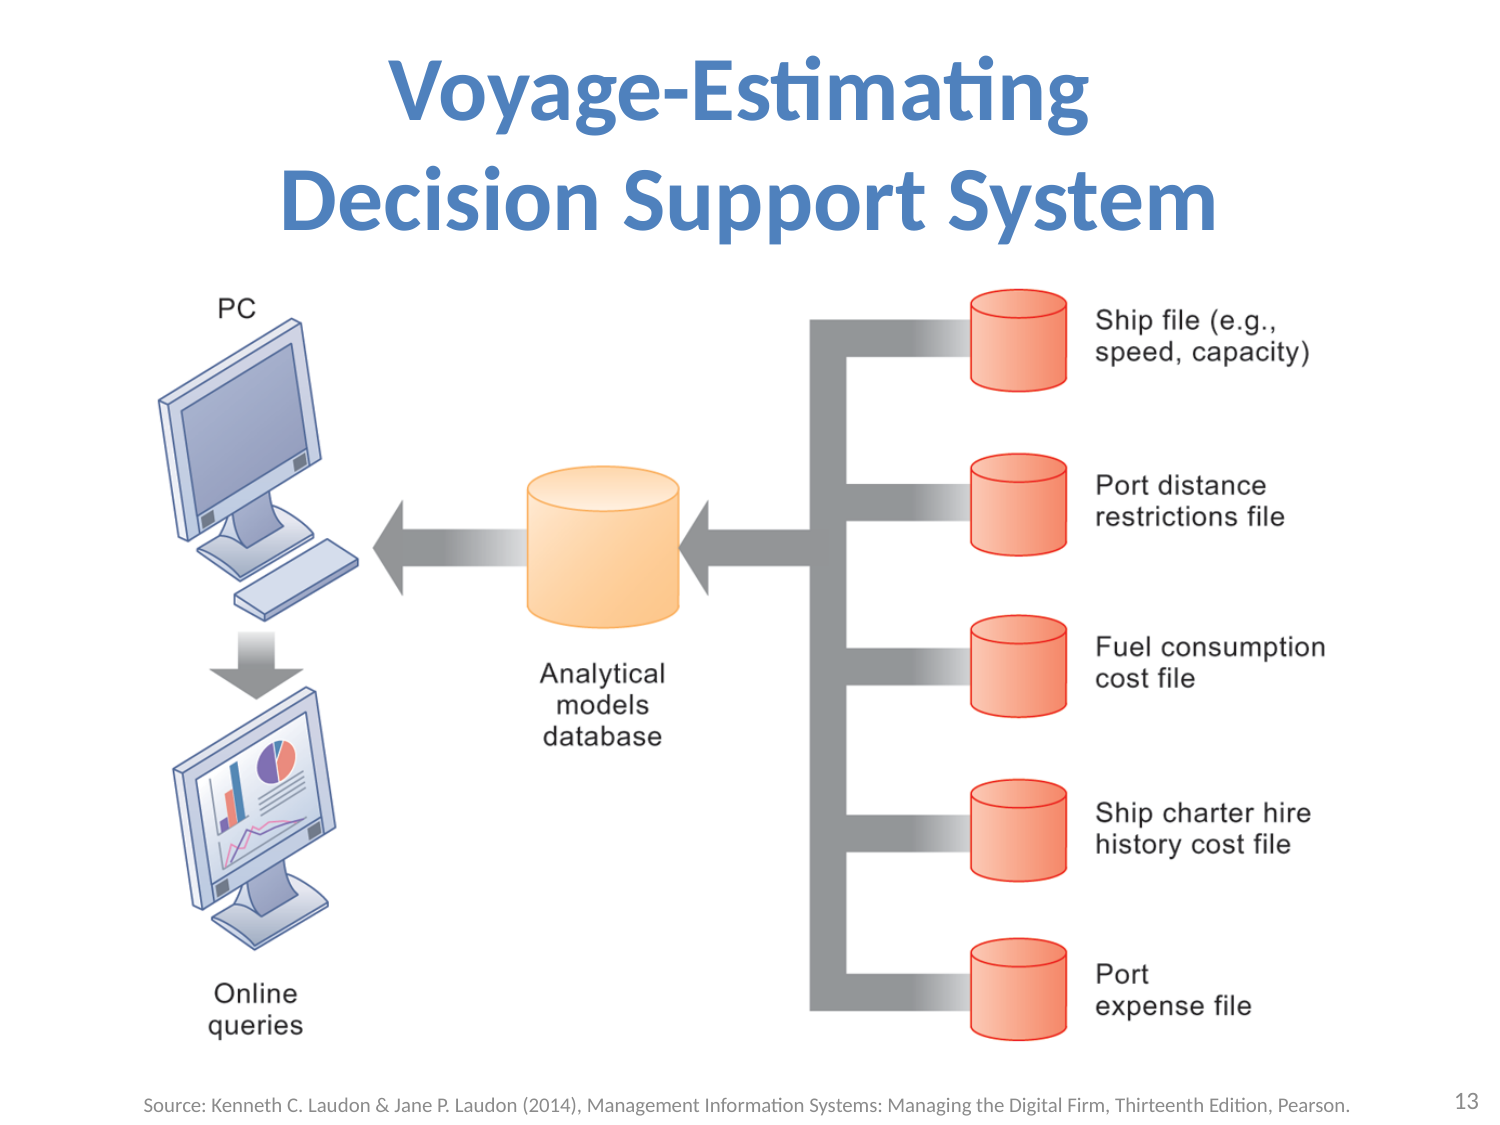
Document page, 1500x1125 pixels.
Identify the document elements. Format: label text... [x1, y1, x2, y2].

title Voyage-Estimating Decision Support System [75, 45, 1425, 233]
picture [147, 275, 1339, 1055]
footer Source: Kenneth C. Laudon & Jane P. Laudon (2014), Management Information Systems: Managing the Digital Firm, Thirteenth Edition, Pearson. [106, 1082, 1394, 1125]
slide_number 13 [1144, 1069, 1495, 1125]
